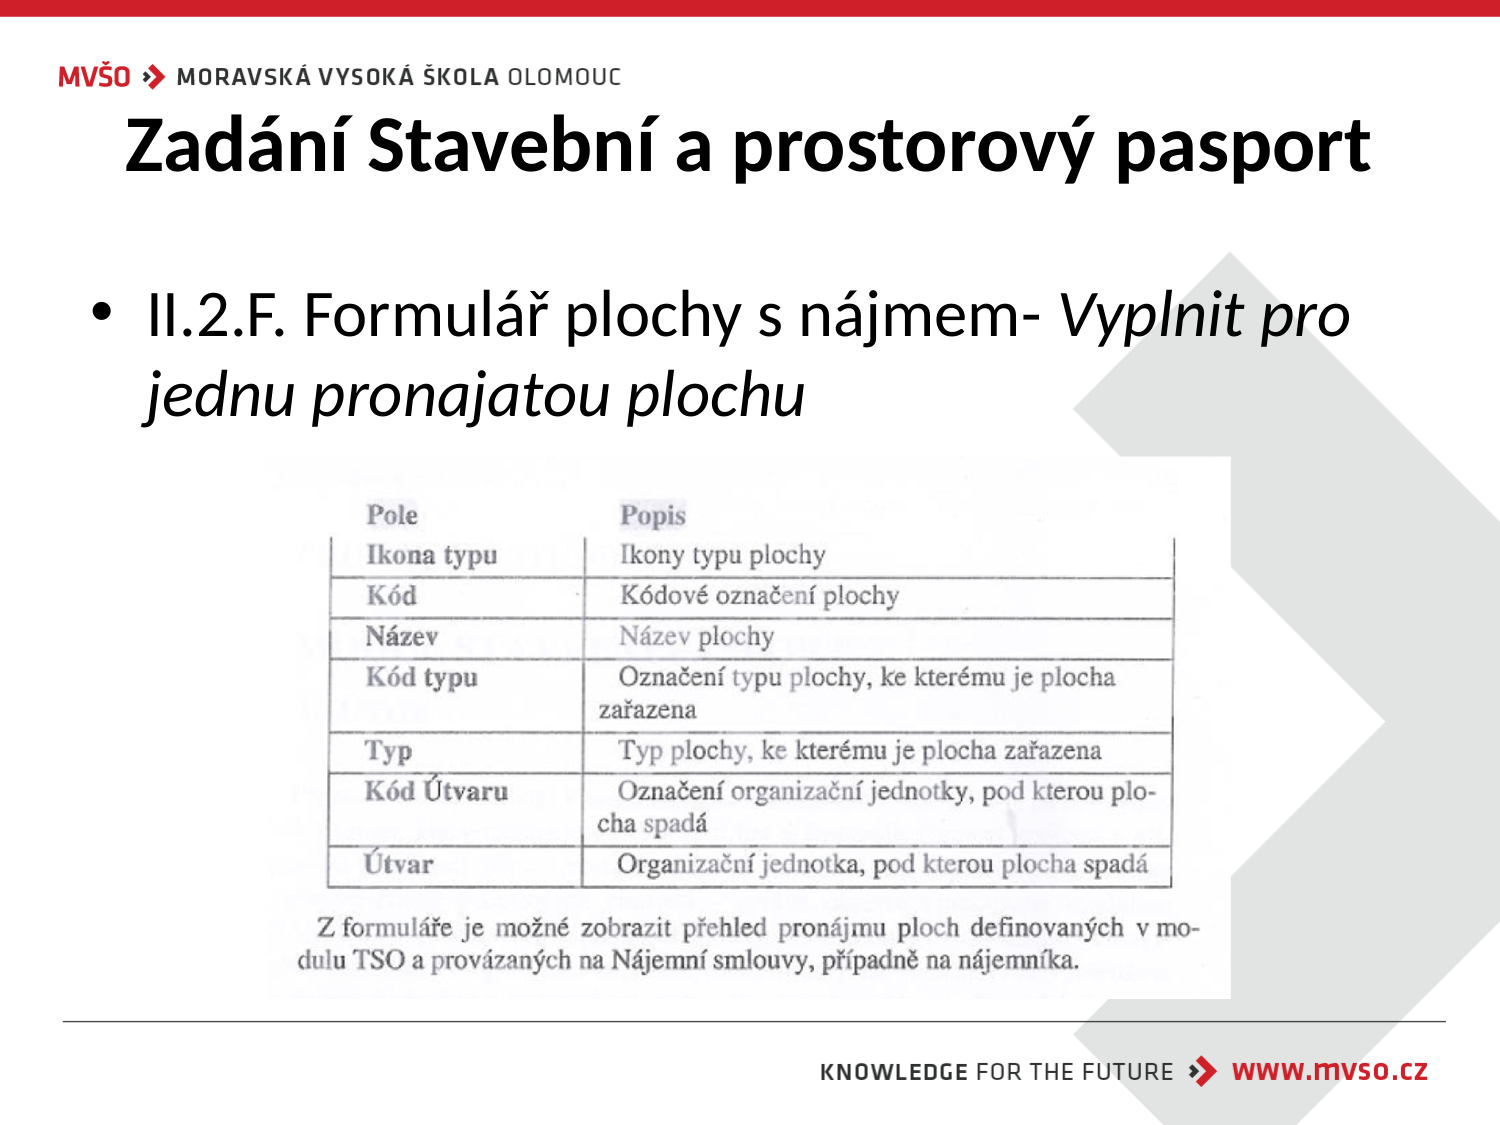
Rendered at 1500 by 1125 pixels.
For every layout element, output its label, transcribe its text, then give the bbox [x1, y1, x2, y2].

title Zadání Stavební a prostorový pasport [75, 45, 1425, 233]
list II.2.F. Formulář plochy s nájmem- Vyplnit pro jednu pronajatou plochu [1024, 262, 1425, 1005]
picture [0, 0, 1500, 1125]
list II.2.F. Formulář plochy s nájmem- Vyplnit pro jednu pronajatou plochu [75, 262, 470, 1005]
